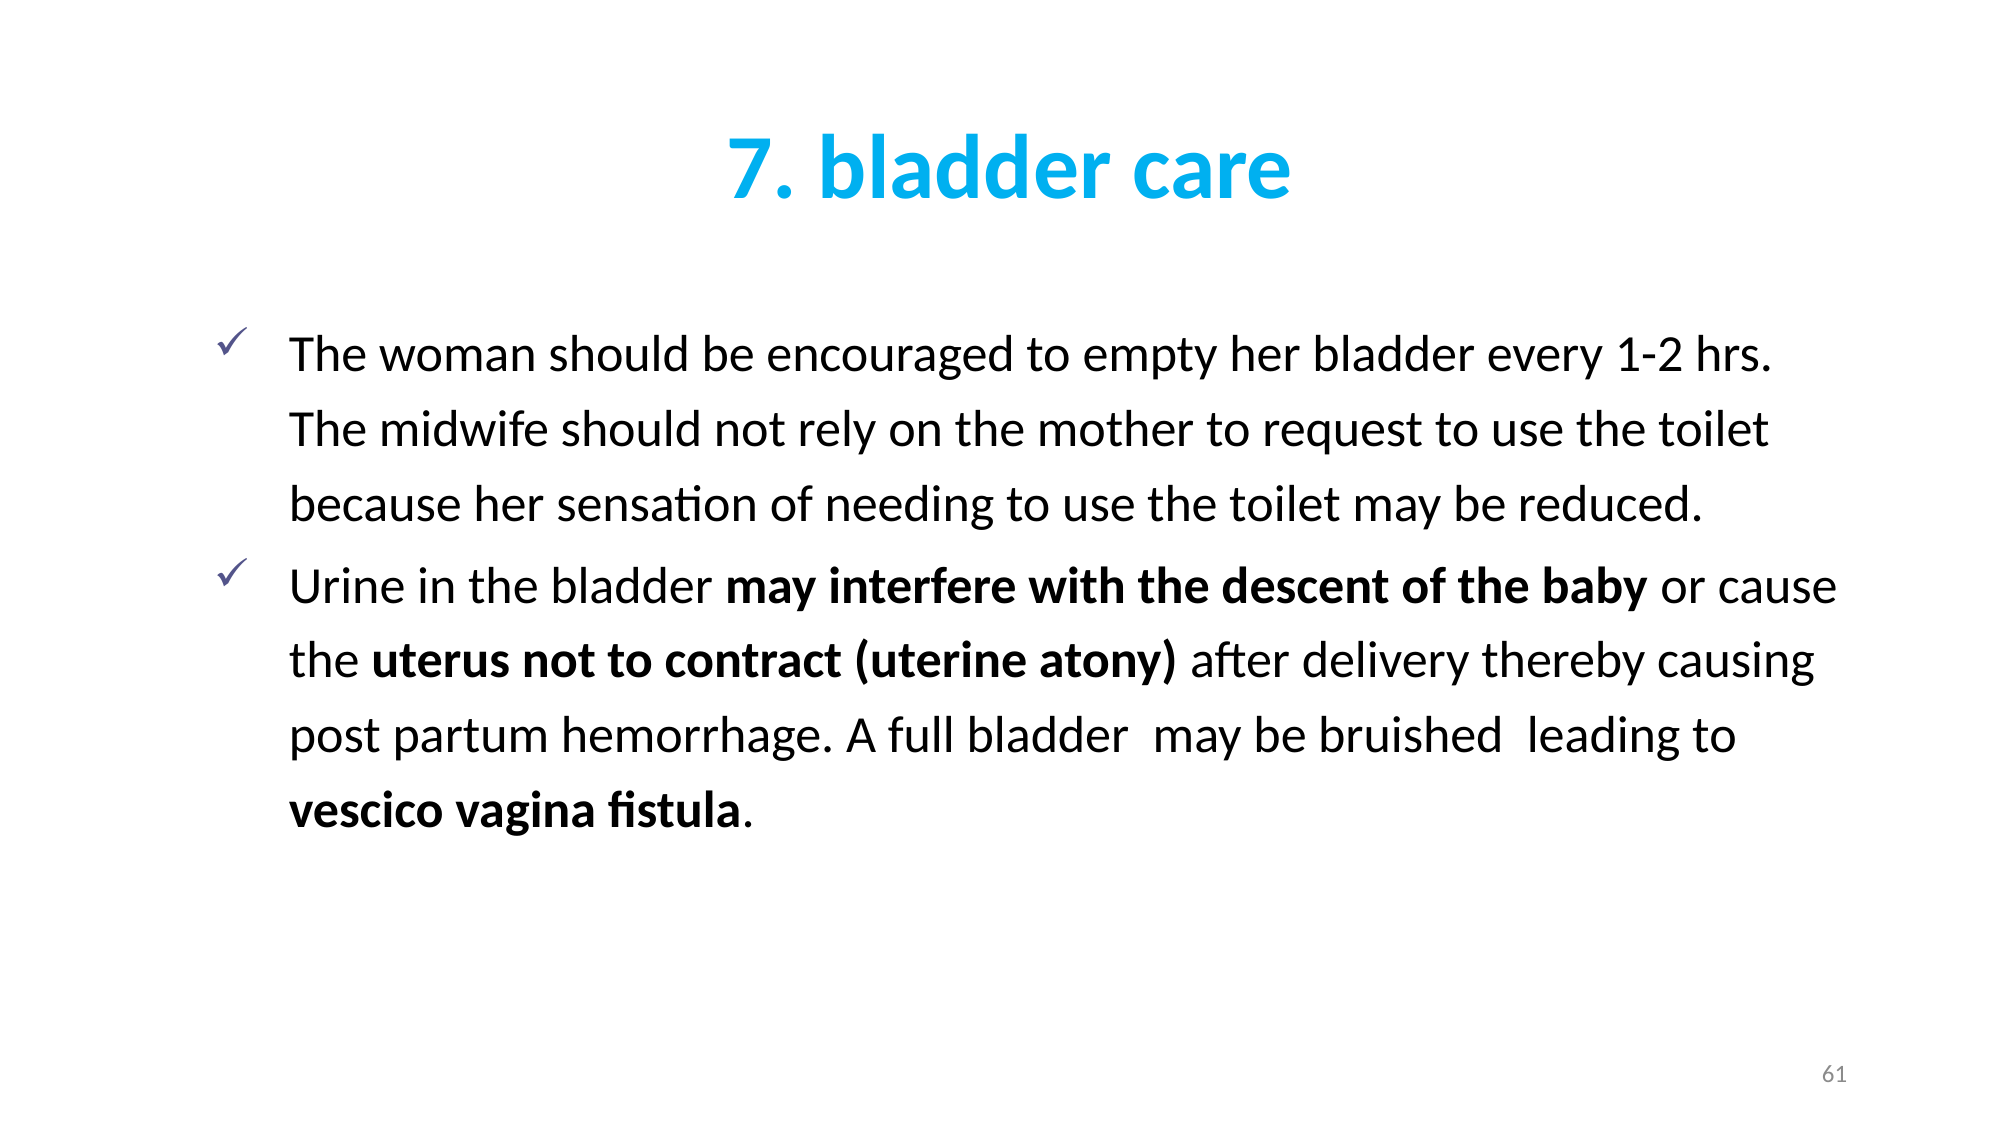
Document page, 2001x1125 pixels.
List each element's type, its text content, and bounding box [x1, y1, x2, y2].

list The woman should be encouraged to empty her bladder every 1-2 hrs. The midwife should not rely on the mother to request to use the toilet because her sensation of needing to use the toilet may be reduced. Urine in the bladder may interfere with the descent of the baby or cause the uterus not to contract (uterine atony) after delivery thereby causing post partum hemorrhage. A full bladder may be bruished leading to vescico vagina fistula. [137, 299, 1863, 1014]
slide_number 61 [1412, 1042, 1863, 1103]
title 7. bladder care [137, 59, 1863, 278]
